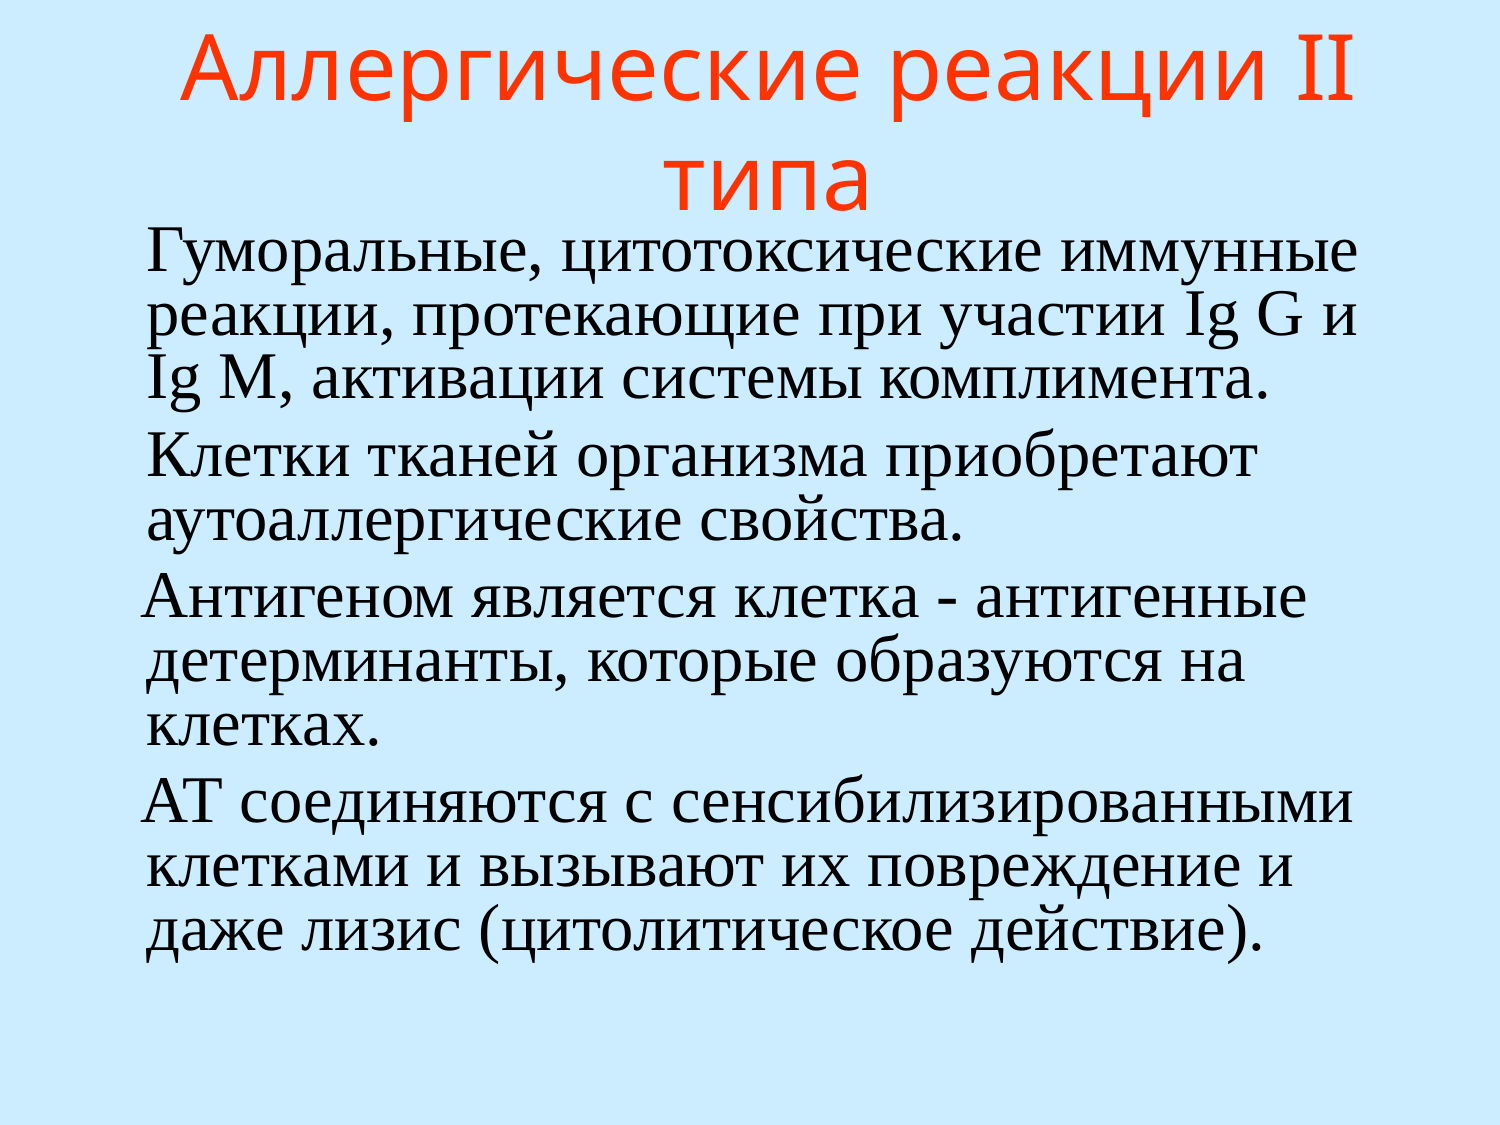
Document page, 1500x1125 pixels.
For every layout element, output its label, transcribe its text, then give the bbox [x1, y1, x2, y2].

title Аллергические реакции II типа [75, 50, 1463, 188]
list Гуморальные, цитотоксические иммунные реакции, протекающие при участии Ig G и Ig M, активации системы комплимента. Клетки тканей организма приобретают аутоаллергические свойства. Антигеном является клетка - антигенные детерминанты, которые образуются на клетках. АТ соединяются с сенсибилизированными клетками и вызывают их повреждение и даже лизис (цитолитическое действие). [75, 212, 1425, 1050]
